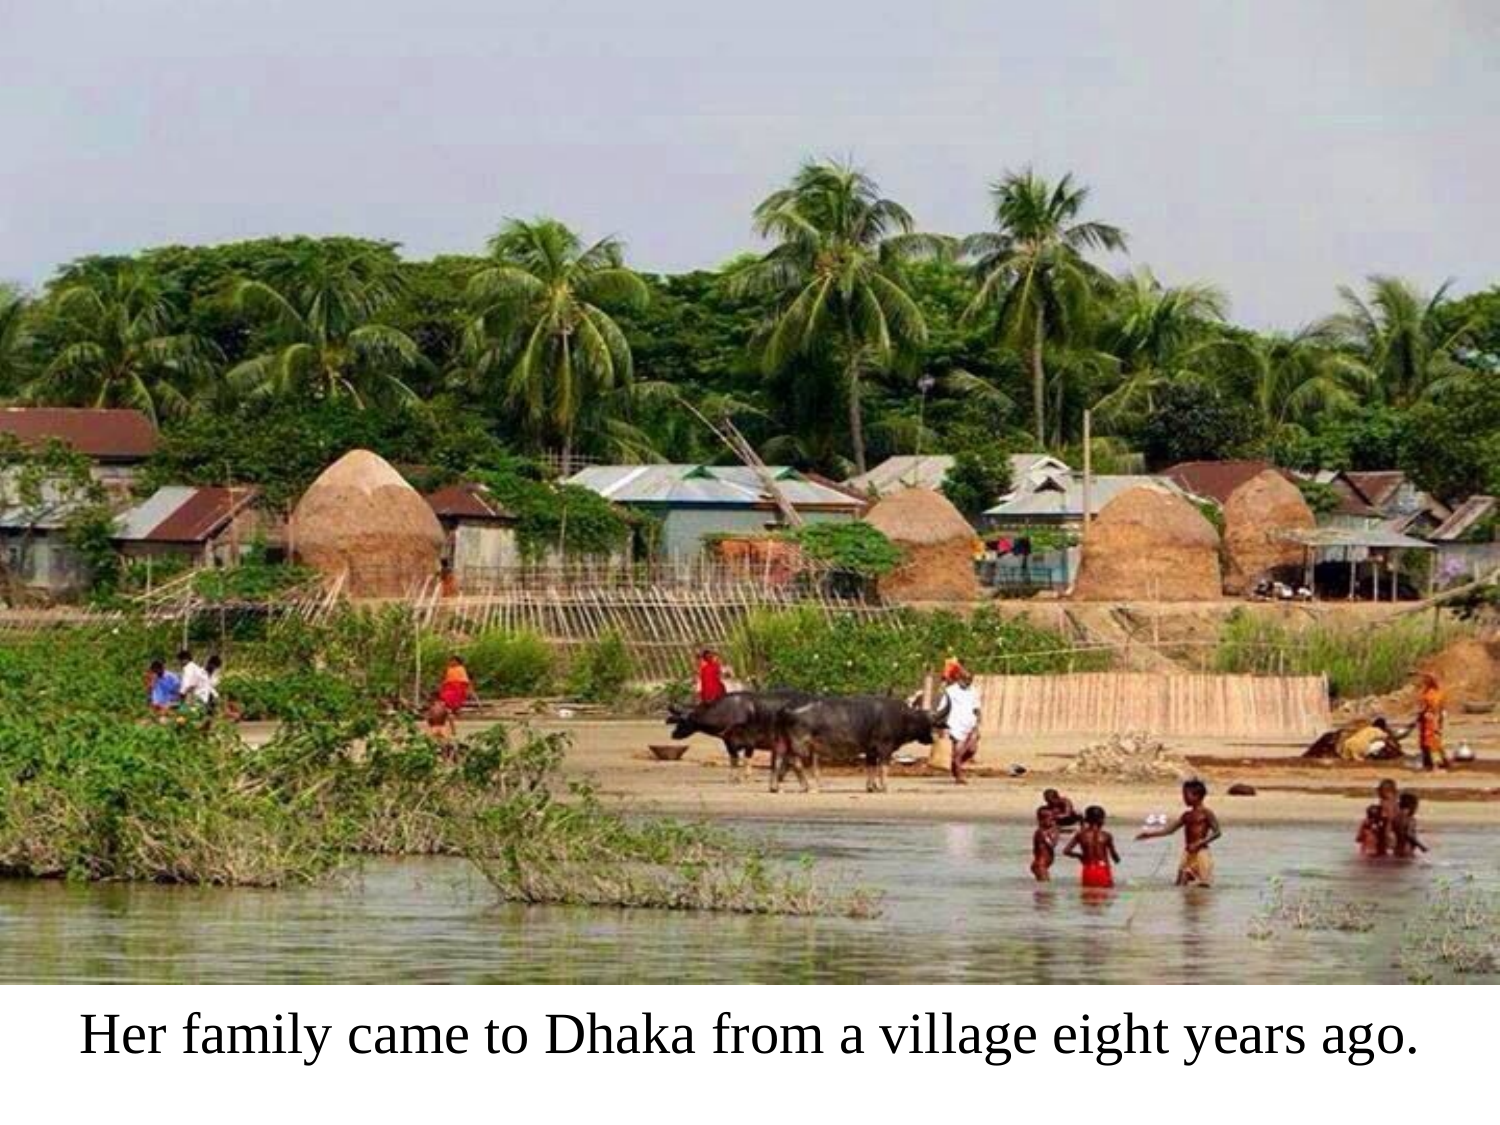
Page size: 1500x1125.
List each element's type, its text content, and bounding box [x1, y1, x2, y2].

text_box Her family came to Dhaka from a village eight years ago. [0, 992, 1500, 1073]
picture [0, 0, 1500, 985]
